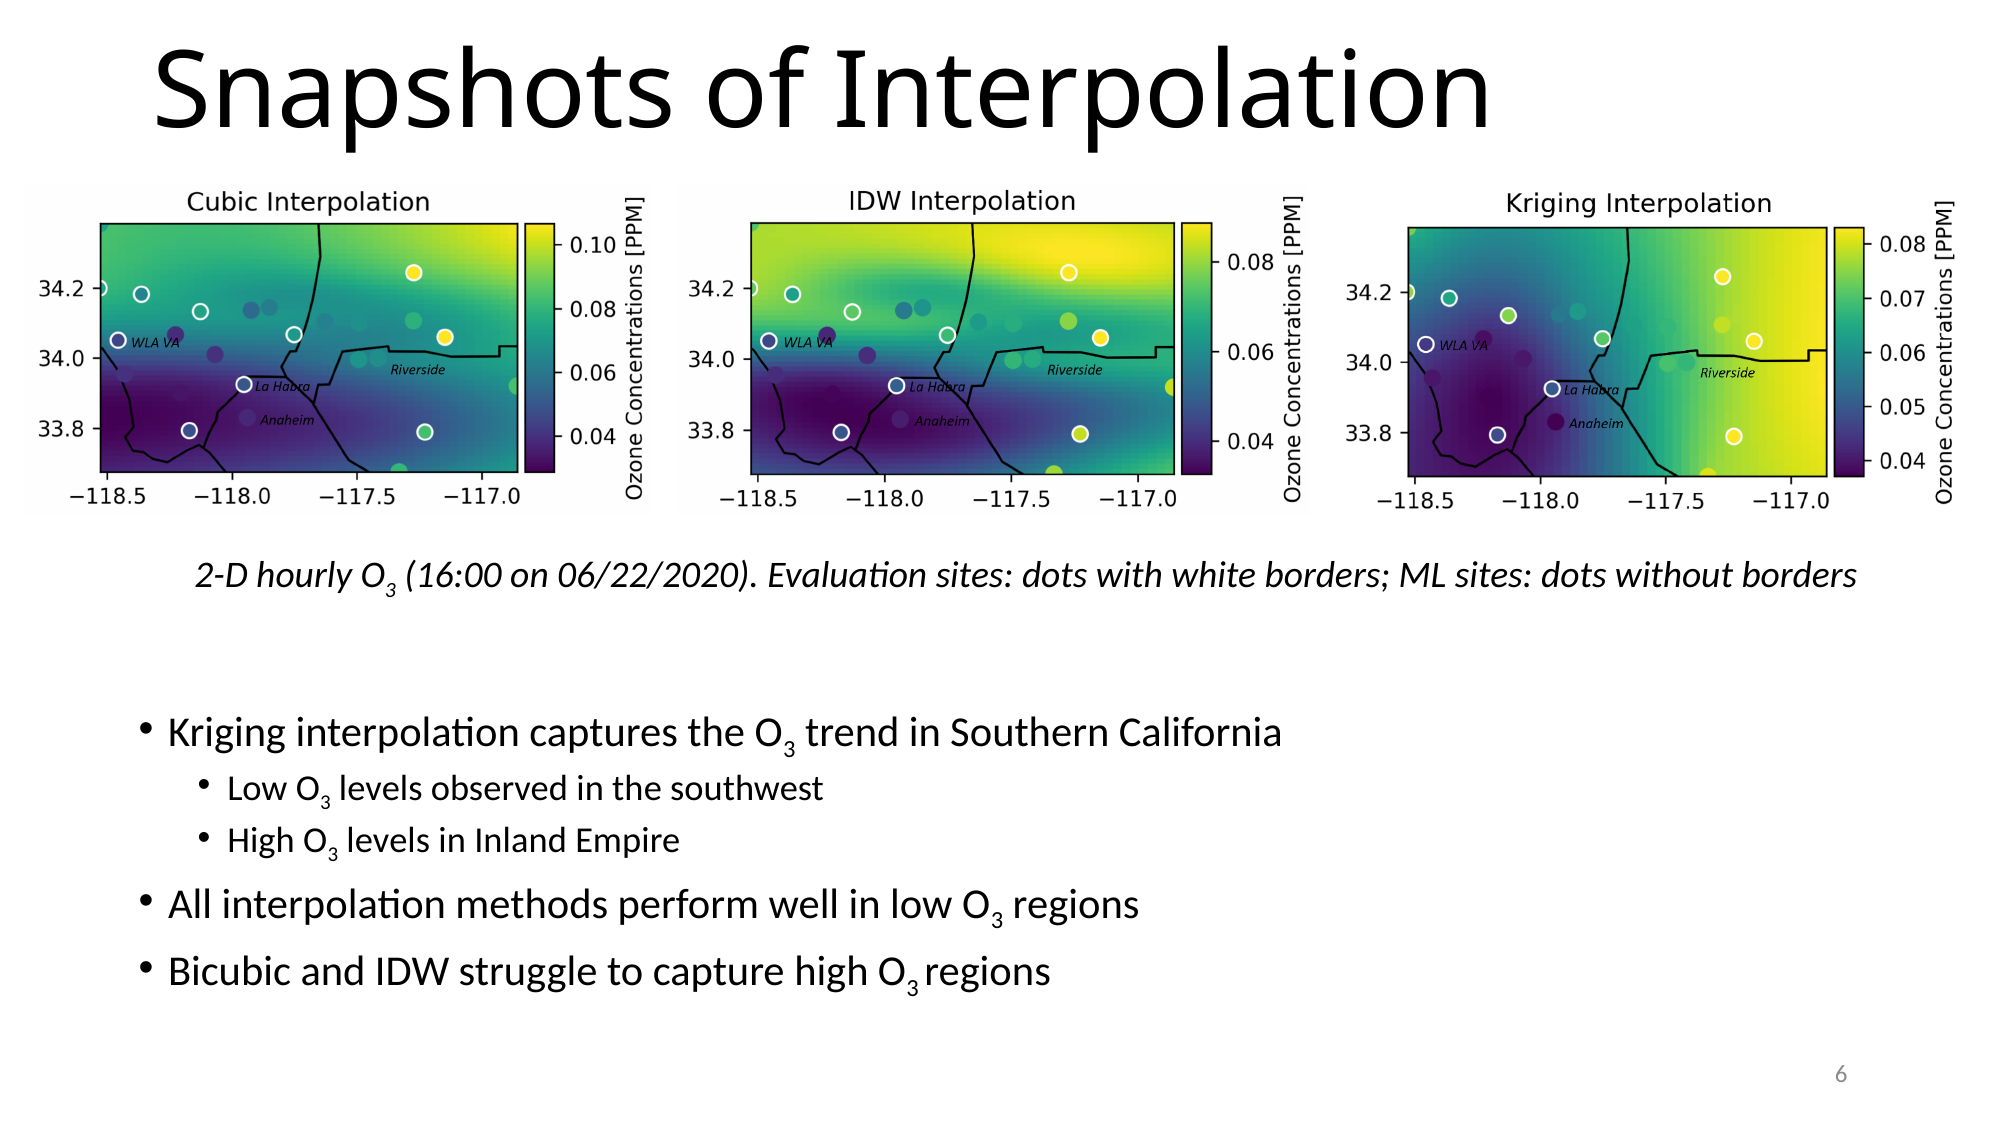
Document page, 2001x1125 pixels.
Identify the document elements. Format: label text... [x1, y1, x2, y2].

picture [1337, 185, 1961, 516]
text_box 2-D hourly O3 (16:00 on 06/22/2020). Evaluation sites: dots with white borders; ML sites: dots without borders [179, 542, 1884, 609]
picture [25, 185, 650, 516]
slide_number 6 [1412, 1042, 1863, 1103]
text_box Kriging interpolation captures the O3 trend in Southern California Low O3 levels observed in the southwest High O3 levels in Inland Empire All interpolation methods perform well in low O3 regions Bicubic and IDW struggle to capture high O3 regions [123, 697, 1940, 1007]
title Snapshots of Interpolation [137, 75, 1863, 159]
picture [677, 185, 1310, 516]
text_box [0, 0, 2000, 75]
